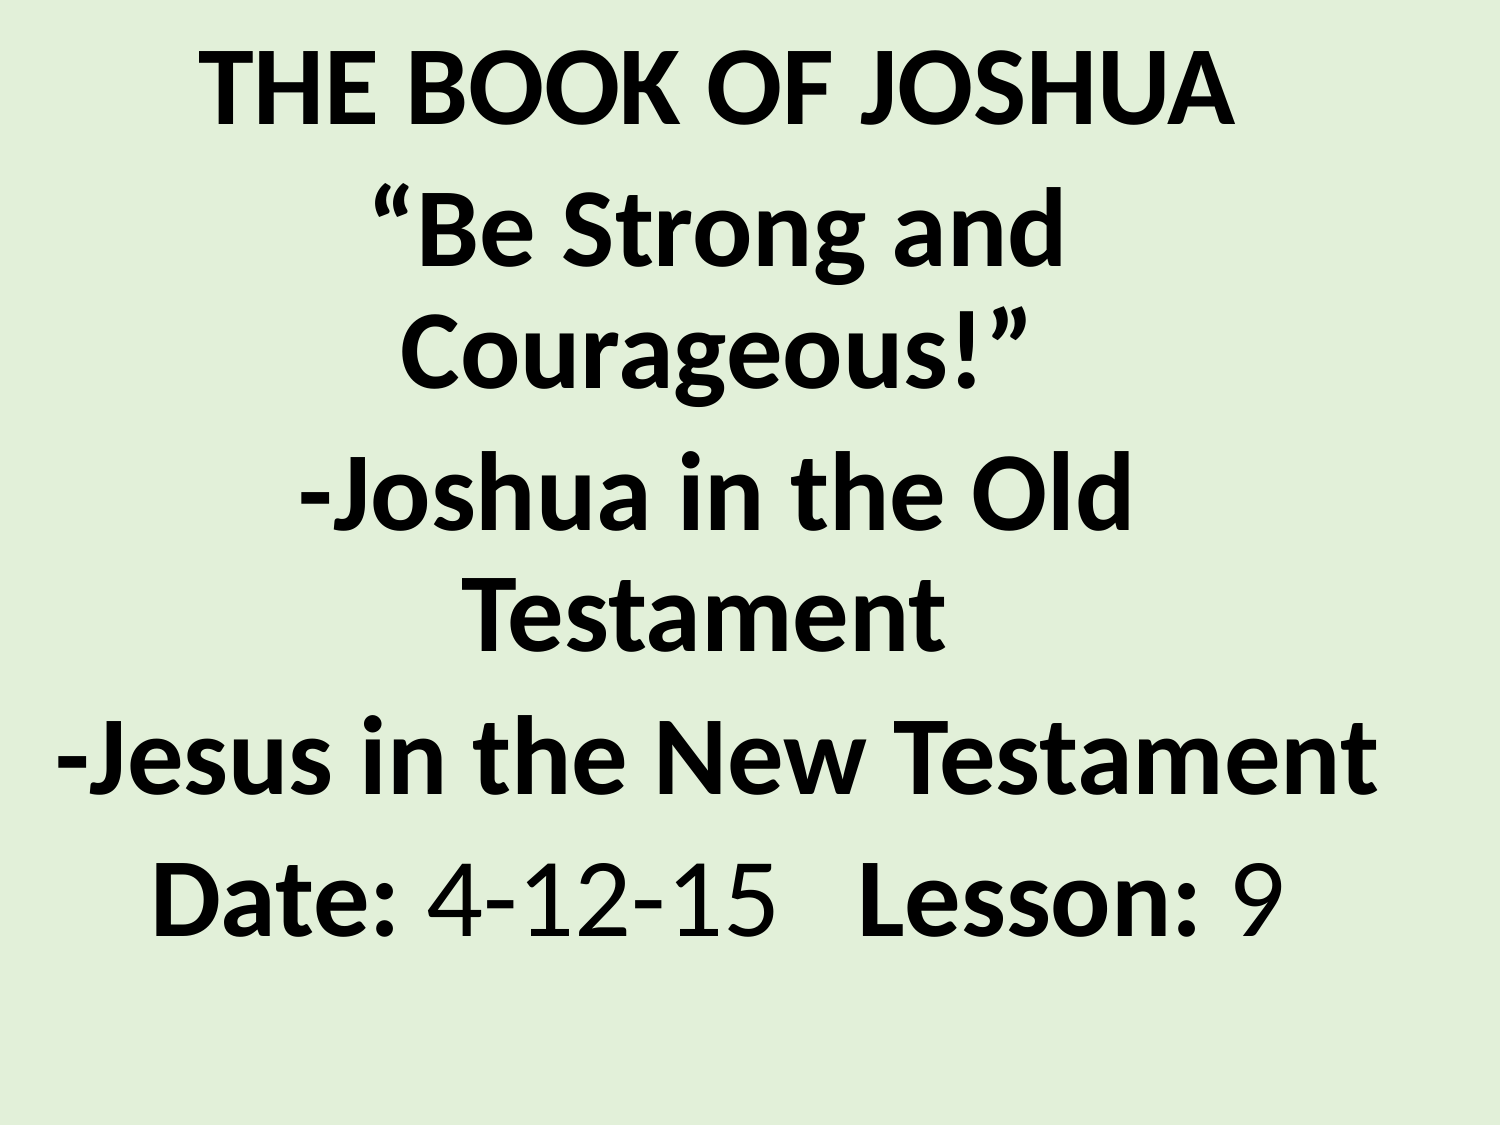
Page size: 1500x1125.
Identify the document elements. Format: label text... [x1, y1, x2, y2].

subtitle THE BOOK OF JOSHUA “Be Strong and Courageous!” -Joshua in the Old Testament -Jesus in the New Testament Date: 4-12-15 Lesson: 9 [30, 19, 1406, 1031]
